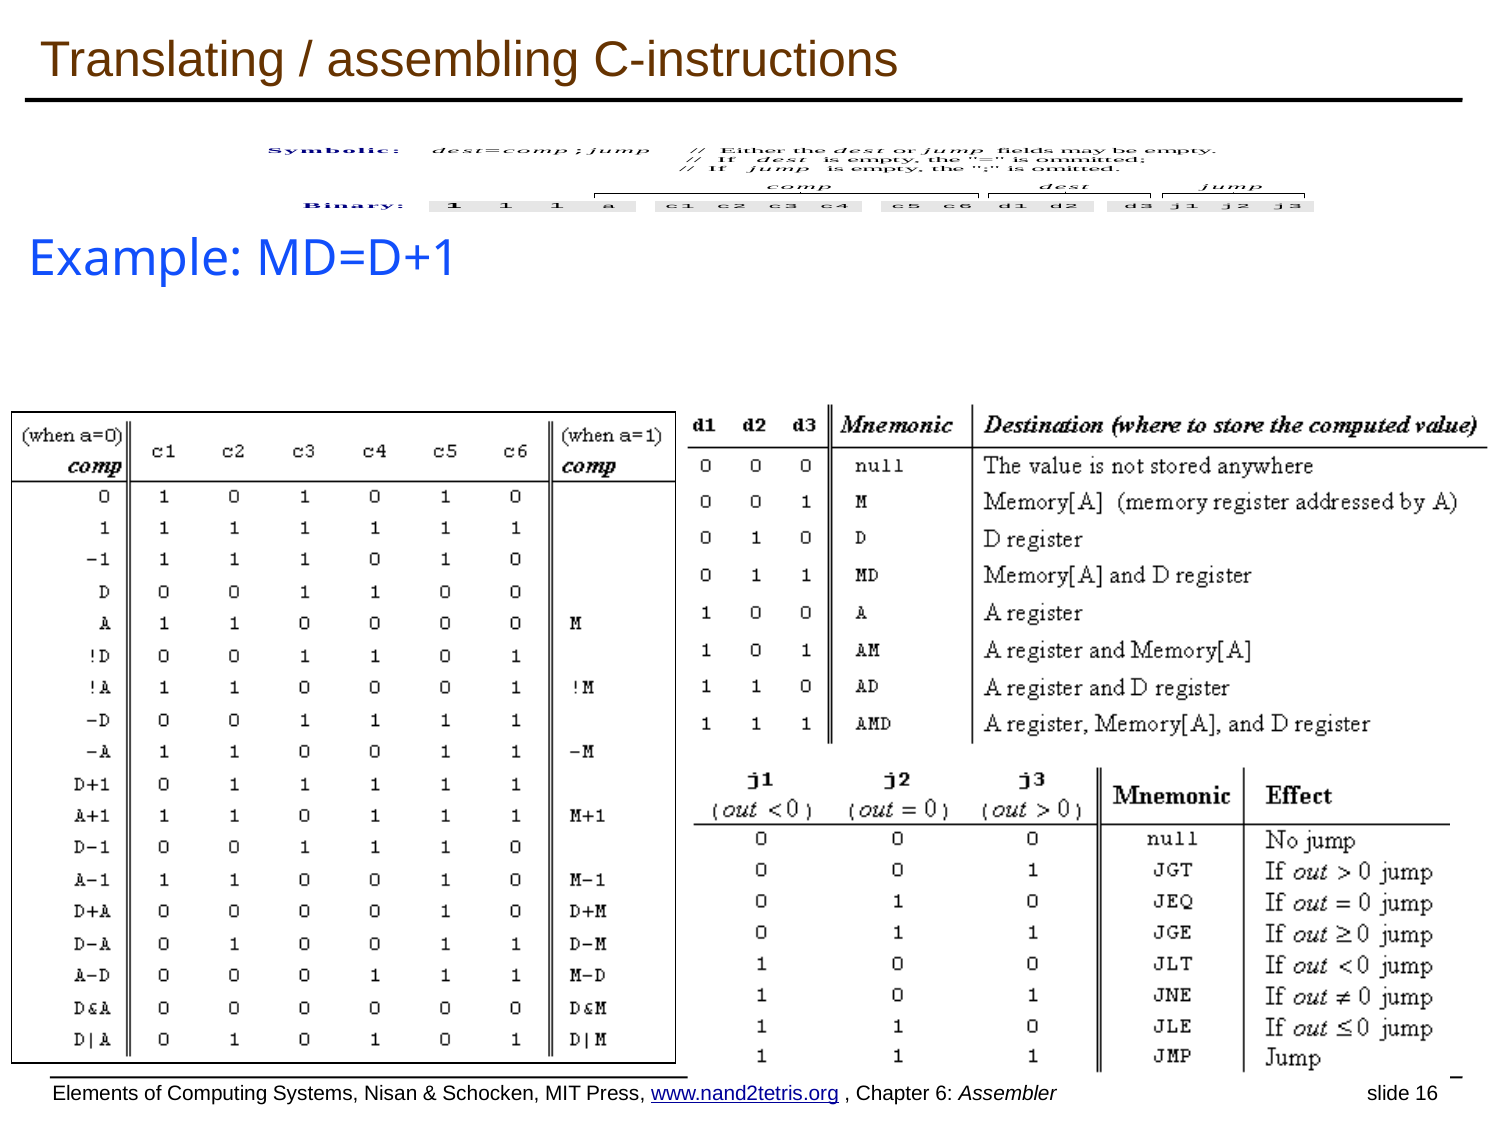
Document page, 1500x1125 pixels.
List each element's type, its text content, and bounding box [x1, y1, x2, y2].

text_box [187, 102, 1326, 388]
text_box Example: MD=D+1 [14, 218, 182, 294]
title Translating / assembling C-instructions [24, 12, 1463, 100]
picture [687, 399, 1488, 751]
picture [687, 762, 1451, 1079]
picture [11, 412, 676, 1063]
